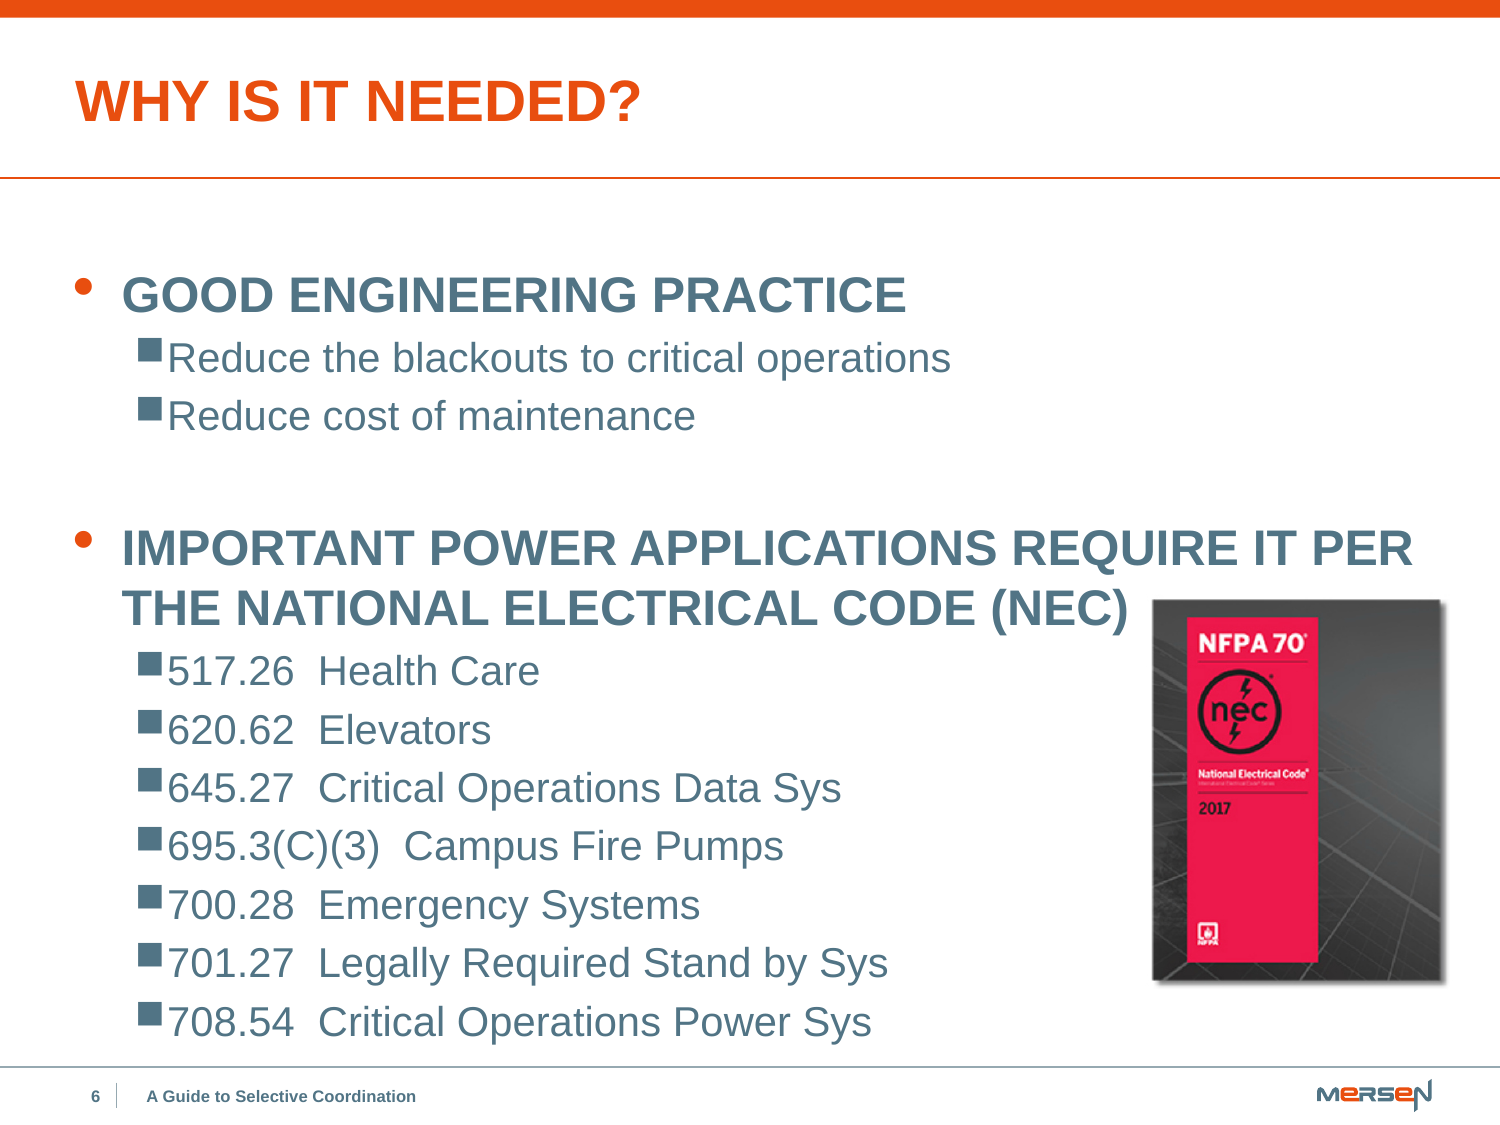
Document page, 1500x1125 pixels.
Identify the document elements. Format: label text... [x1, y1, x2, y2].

list Good Engineering Practice Reduce the blackouts to critical operations Reduce cost of maintenance Important power applications require it per the National Electrical Code (NEC) 517.26 Health Care 620.62 Elevators 645.27 Critical Operations Data Sys 695.3(C)(3) Campus Fire Pumps 700.28 Emergency Systems 701.27 Legally Required Stand by Sys 708.54 Critical Operations Power Sys [75, 262, 1425, 1005]
title Why is it needed? [75, 22, 1425, 173]
picture [1132, 587, 1460, 997]
text_box [0, 587, 901, 679]
